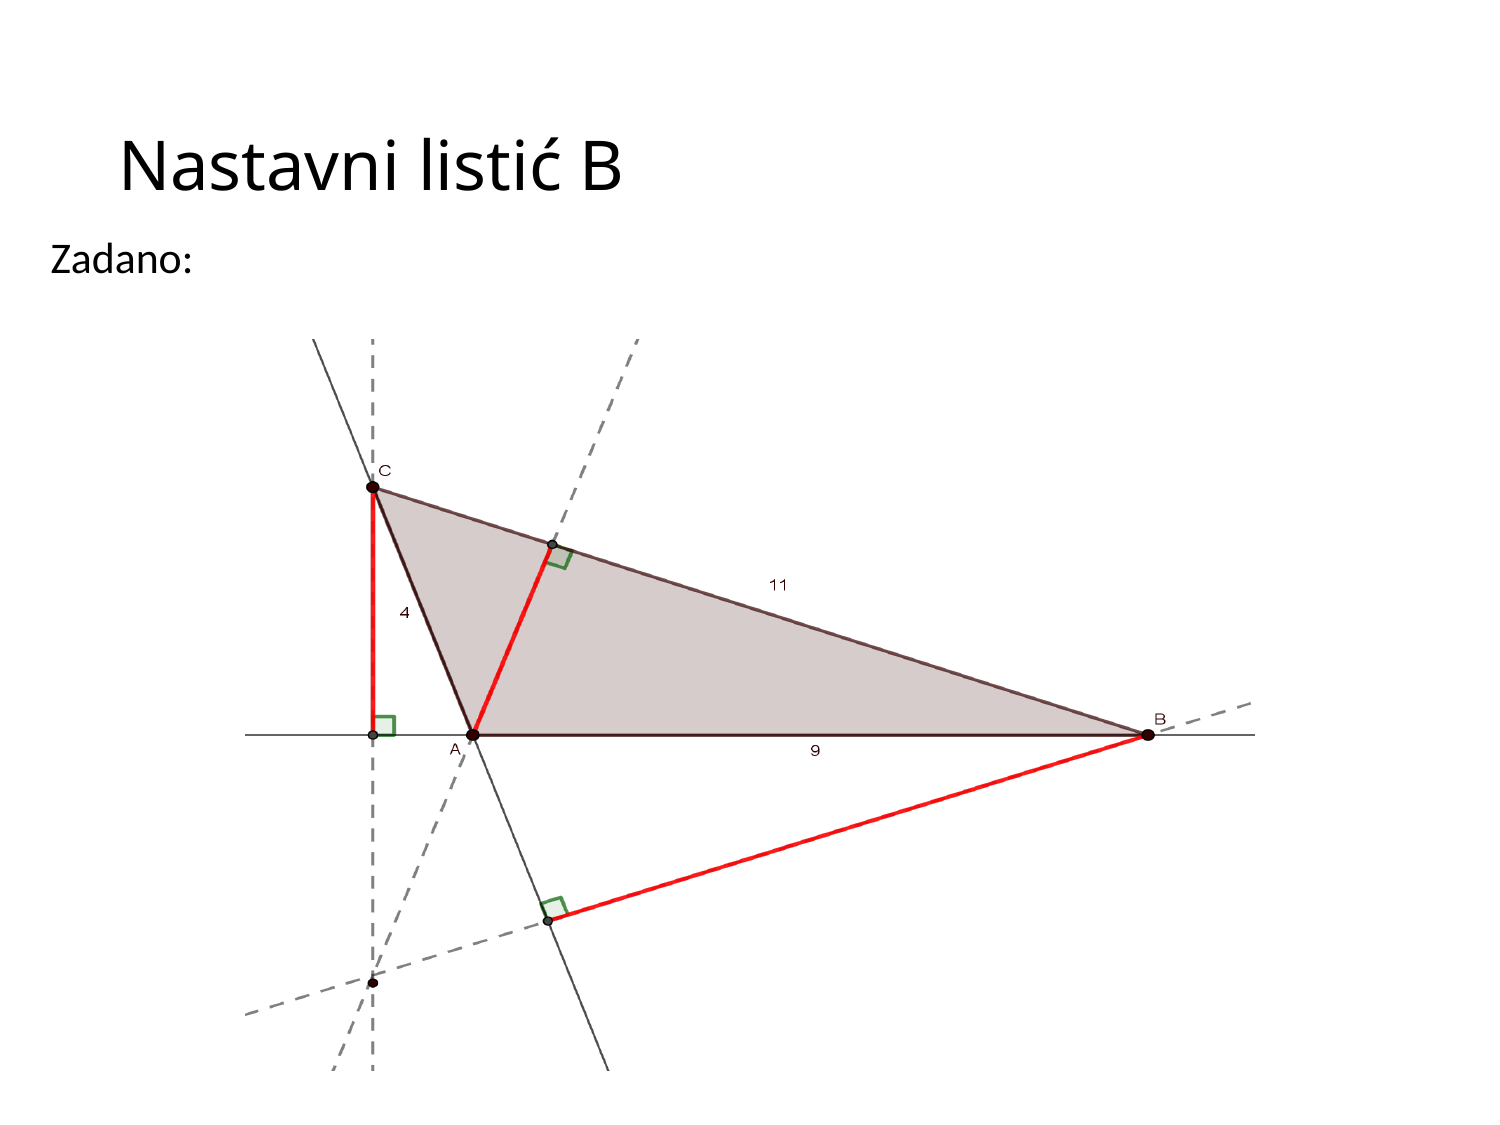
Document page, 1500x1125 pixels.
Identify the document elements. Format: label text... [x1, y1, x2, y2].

title Nastavni listić B [103, 59, 1397, 278]
picture [244, 339, 1255, 1071]
